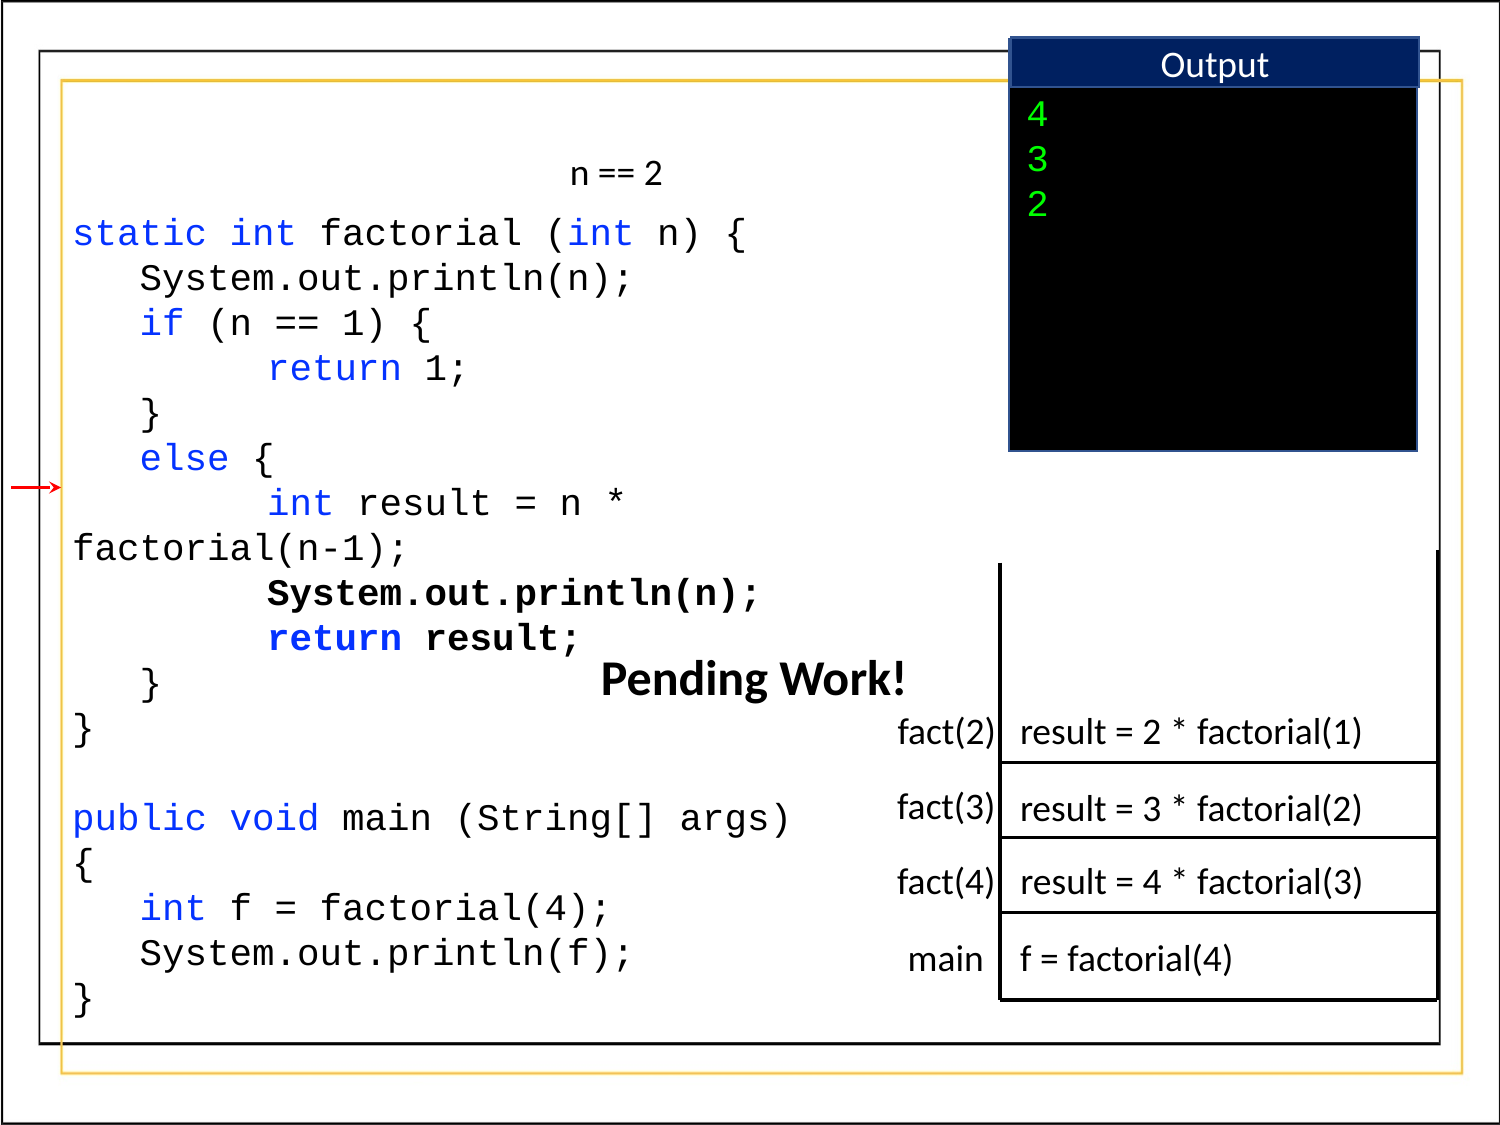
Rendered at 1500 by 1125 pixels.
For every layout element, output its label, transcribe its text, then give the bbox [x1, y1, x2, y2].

text_box fact(3) [932, 774, 994, 835]
text_box result = 4 * factorial(3) [1013, 849, 1384, 910]
text_box result = 2 * factorial(1) [1005, 699, 1383, 760]
text_box fact(4) [932, 849, 994, 910]
text_box [1009, 38, 1417, 452]
text_box n == 2 [554, 140, 680, 199]
text_box main [932, 926, 994, 987]
text_box result = 3 * factorial(2) [1005, 776, 1383, 835]
text_box f = factorial(4) [1005, 926, 1252, 987]
picture [0, 0, 1500, 1125]
text_box fact(2) [932, 699, 994, 760]
text_box static int factorial (int n) { System.out.println(n); if (n == 1) { return 1; } else { int result = n * factorial(n-1); System.out.println(n); return result; } } public void main (String[] args) { int f = factorial(4); System.out.println(f); } [57, 199, 932, 1025]
text_box fact(4) [1005, 849, 1013, 910]
text_box Output [1011, 37, 1419, 88]
text_box 4 3 2 [1011, 81, 1065, 232]
